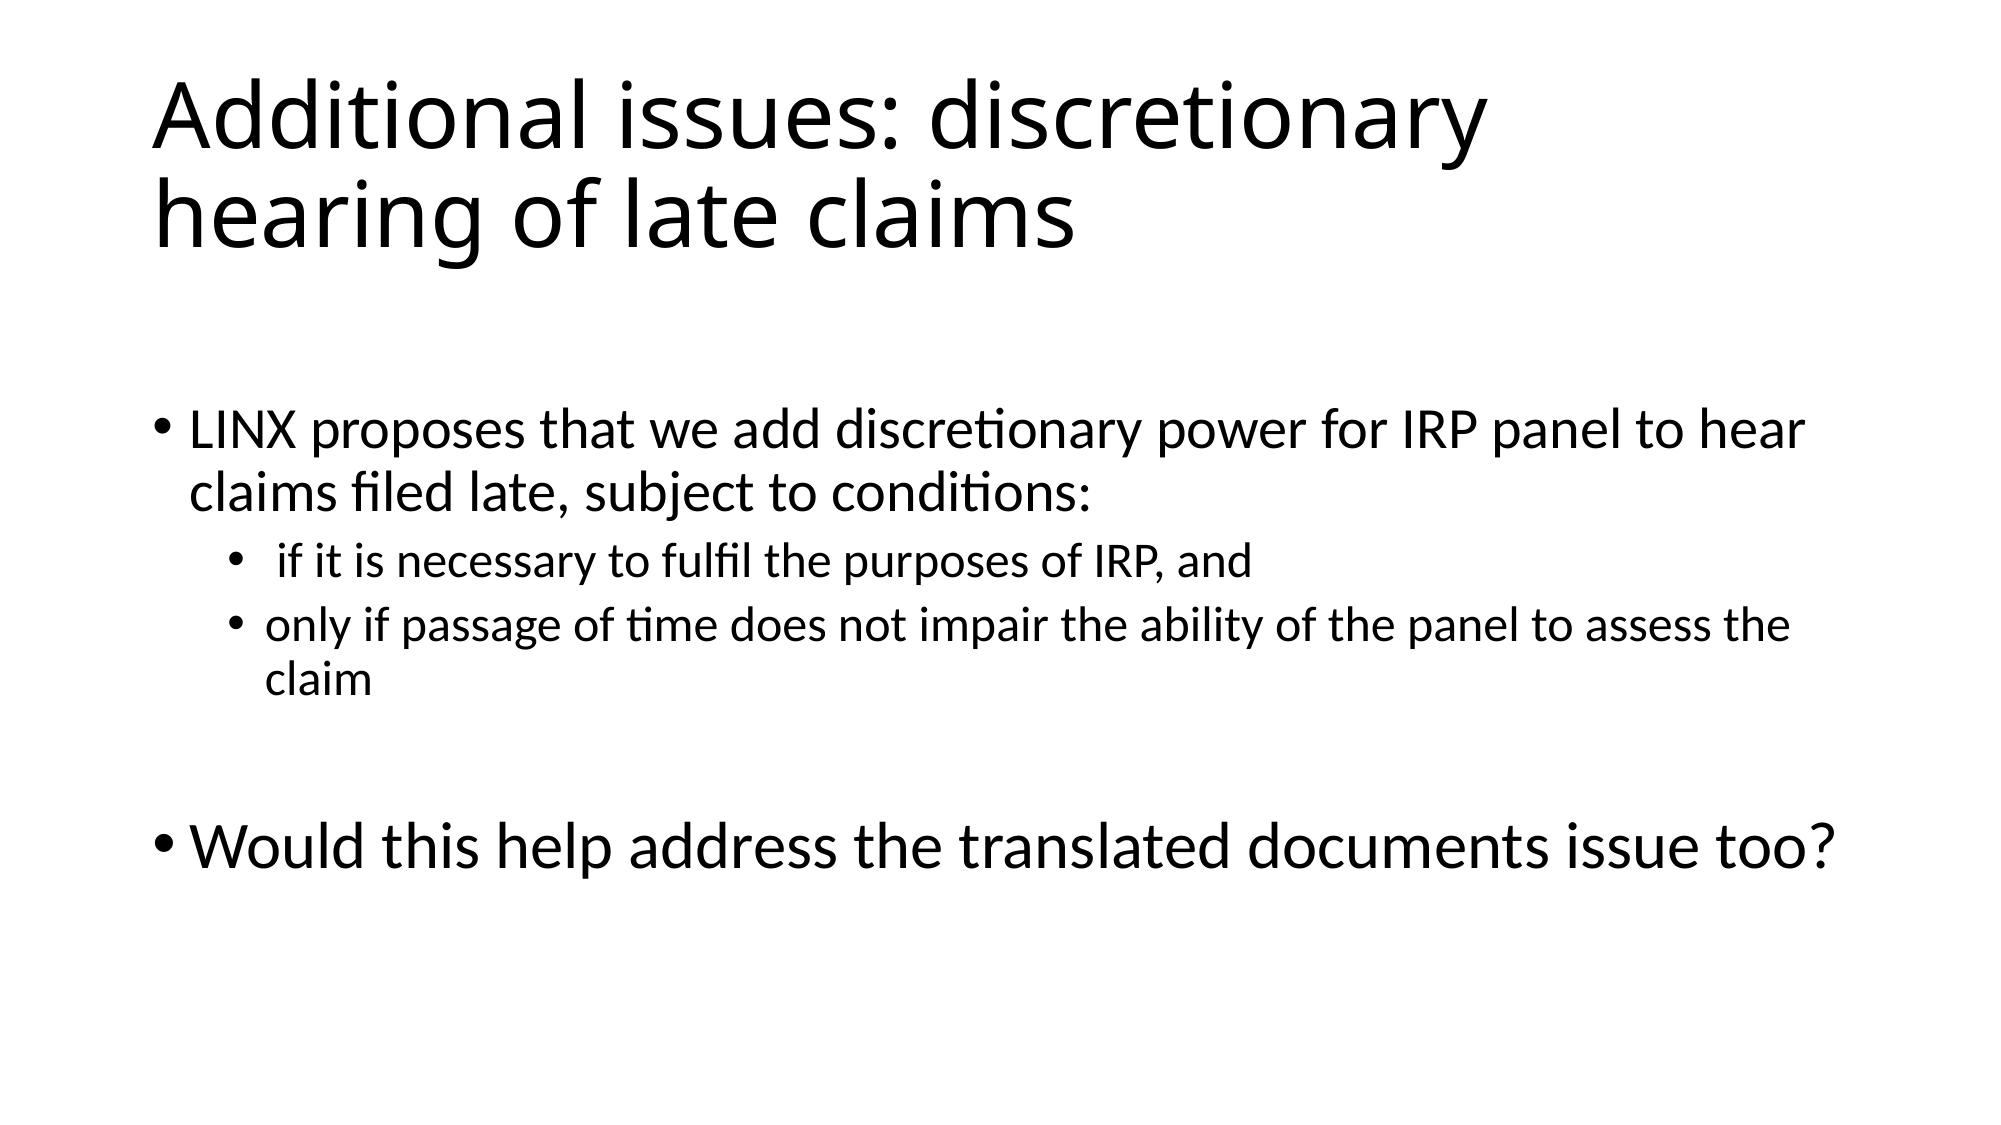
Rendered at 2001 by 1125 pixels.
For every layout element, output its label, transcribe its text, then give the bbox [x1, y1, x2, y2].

list LINX proposes that we add discretionary power for IRP panel to hear claims filed late, subject to conditions: if it is necessary to fulfil the purposes of IRP, and only if passage of time does not impair the ability of the panel to assess the claim Would this help address the translated documents issue too? [137, 299, 1863, 1014]
title Additional issues: discretionary hearing of late claims [137, 59, 1863, 278]
